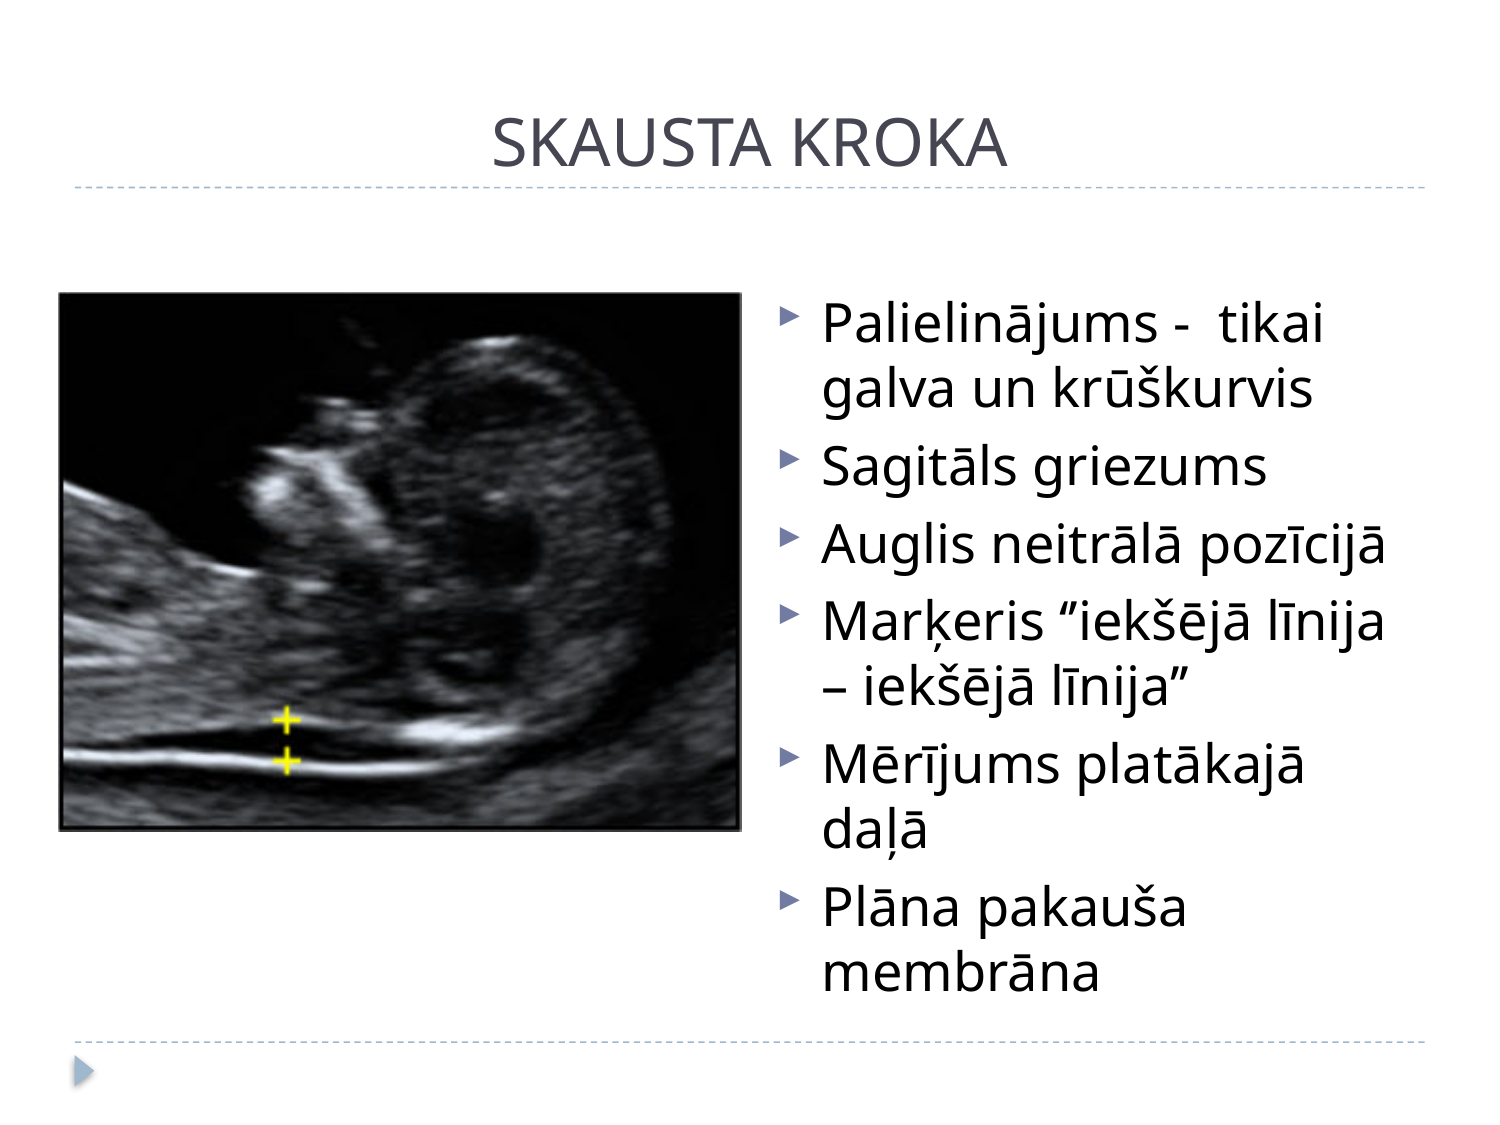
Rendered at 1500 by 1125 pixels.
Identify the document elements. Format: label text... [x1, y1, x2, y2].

title SKAUSTA KROKA [75, 37, 1425, 188]
list Palielinājums - tikai galva un krūškurvis Sagitāls griezums Auglis neitrālā pozīcijā Marķeris ‘’iekšējā līnija – iekšējā līnija’’ Mērījums platākajā daļā Plāna pakauša membrāna [761, 281, 1425, 1092]
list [58, 292, 743, 833]
